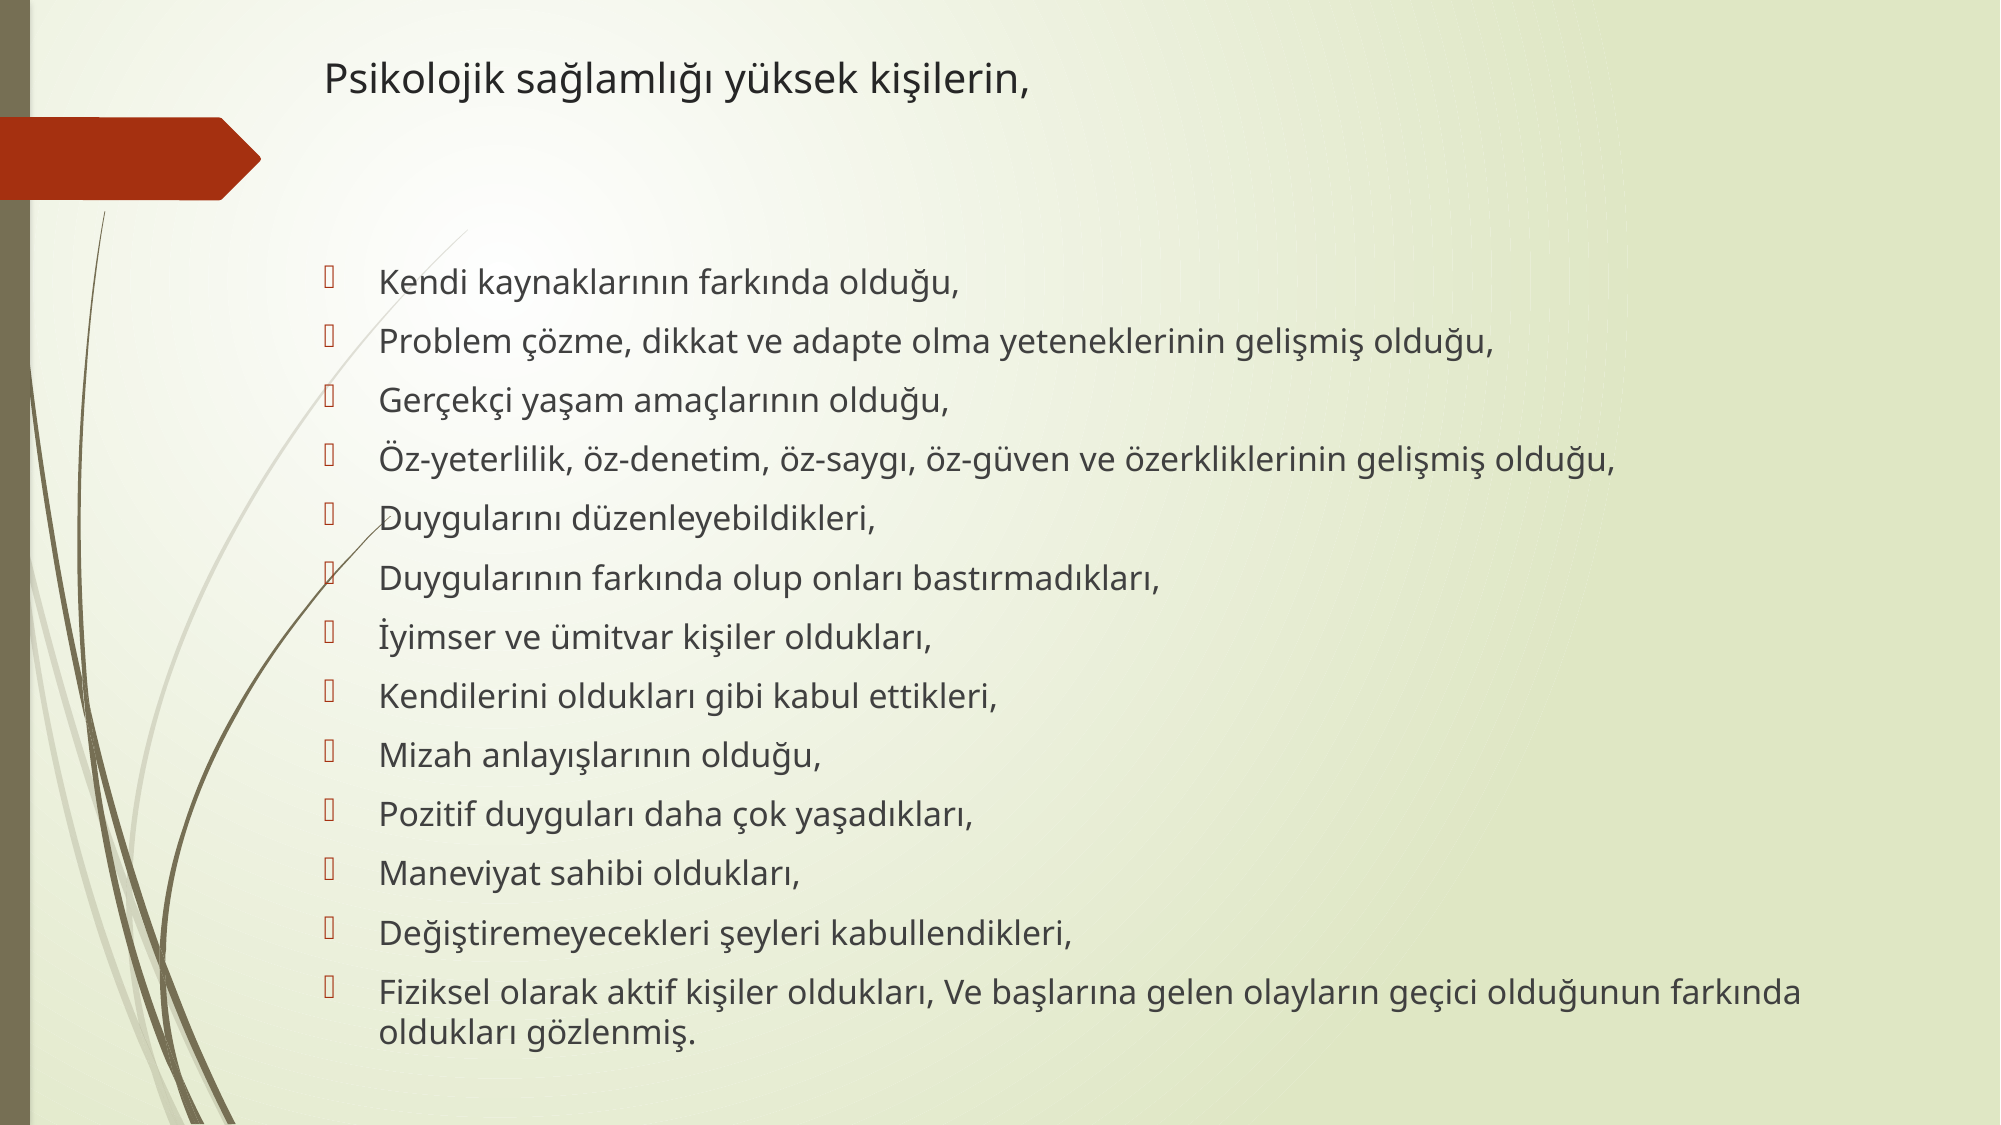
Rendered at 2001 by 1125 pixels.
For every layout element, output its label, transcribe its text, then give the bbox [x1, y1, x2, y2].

list Kendi kaynaklarının farkında olduğu, Problem çözme, dikkat ve adapte olma yeteneklerinin gelişmiş olduğu, Gerçekçi yaşam amaçlarının olduğu, Öz-yeterlilik, öz-denetim, öz-saygı, öz-güven ve özerkliklerinin gelişmiş olduğu, Duygularını düzenleyebildikleri, Duygularının farkında olup onları bastırmadıkları, İyimser ve ümitvar kişiler oldukları, Kendilerini oldukları gibi kabul ettikleri, Mizah anlayışlarının olduğu, Pozitif duyguları daha çok yaşadıkları, Maneviyat sahibi oldukları, Değiştiremeyecekleri şeyleri kabullendikleri, Fiziksel olarak aktif kişiler oldukları, Ve başlarına gelen olayların geçici olduğunun farkında oldukları gözlenmiş. [308, 252, 1888, 1065]
title Psikolojik sağlamlığı yüksek kişilerin, [308, 44, 1771, 159]
